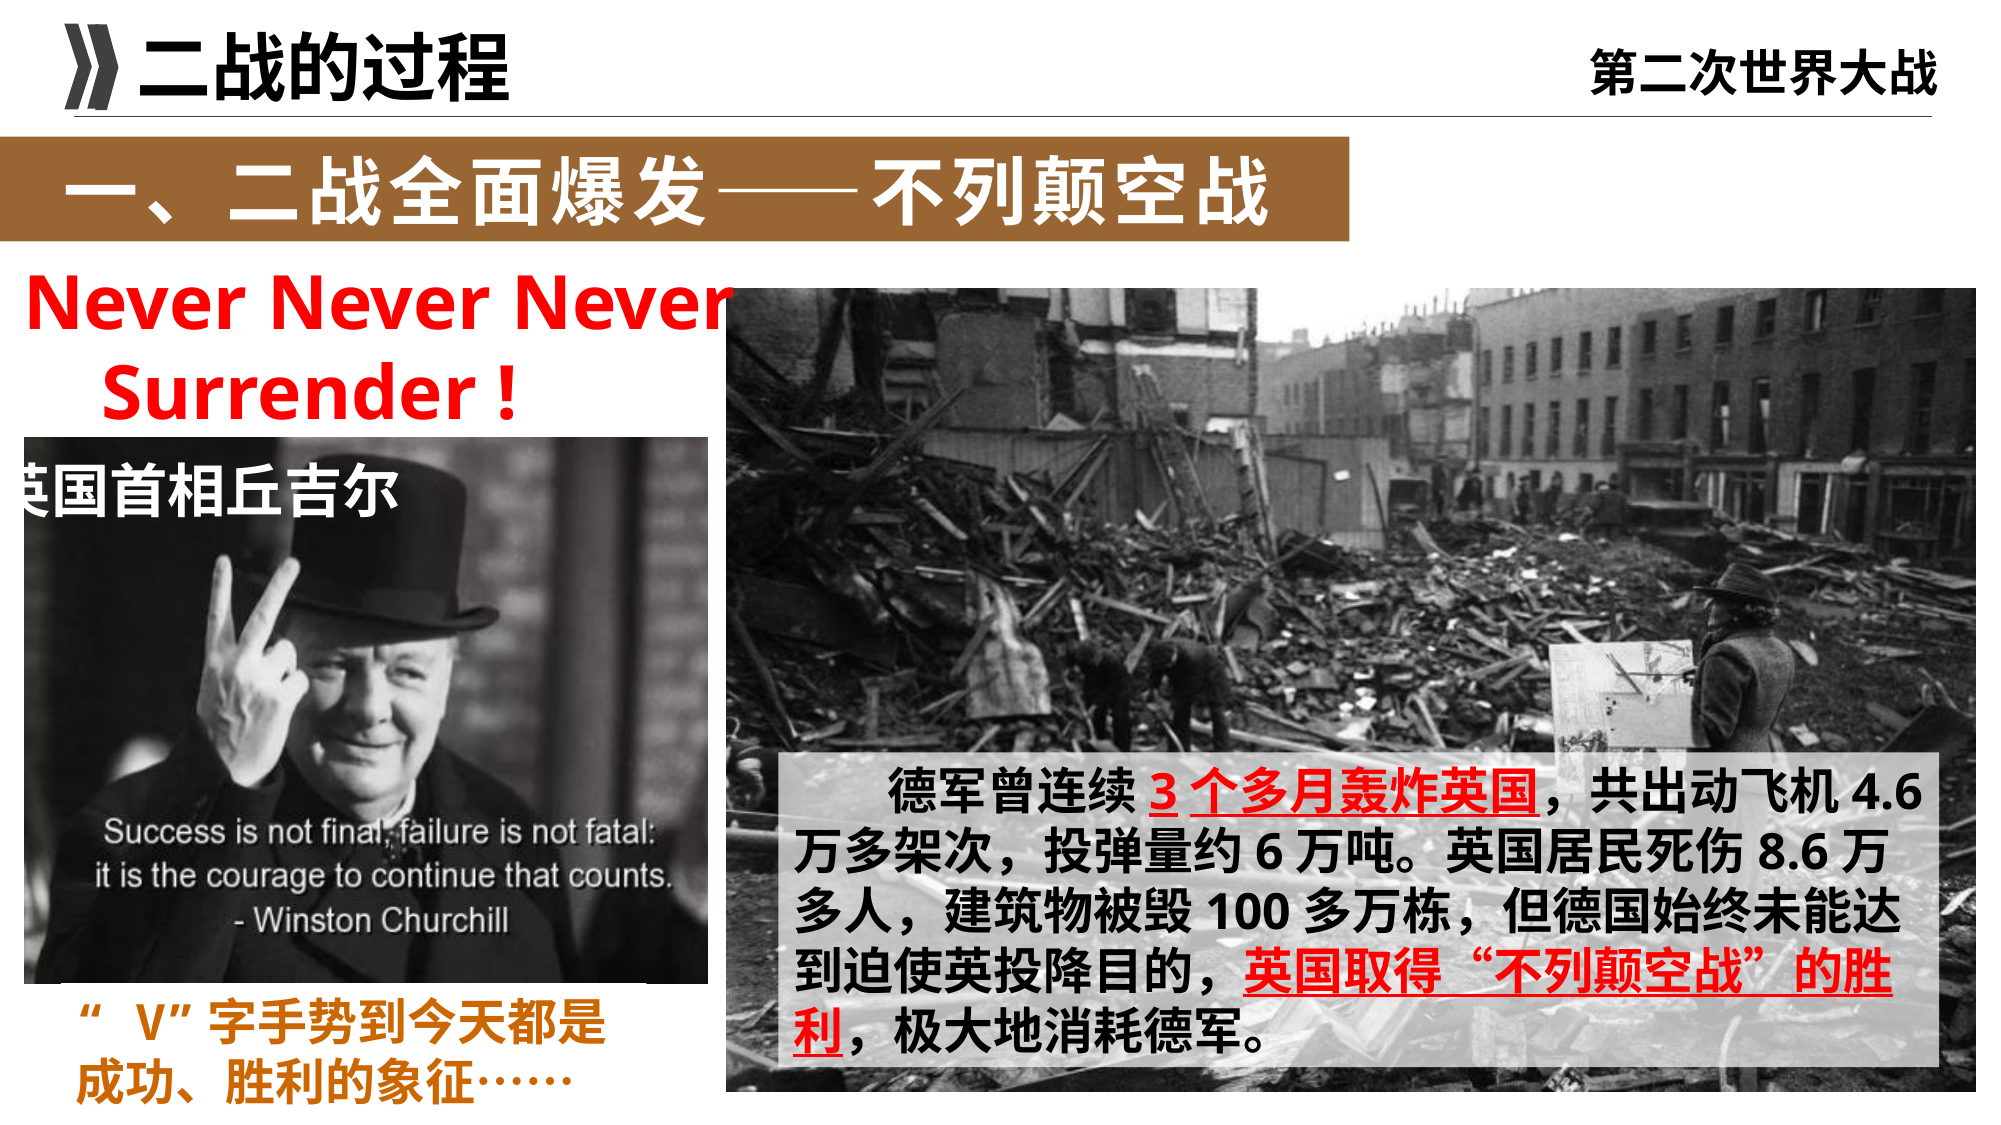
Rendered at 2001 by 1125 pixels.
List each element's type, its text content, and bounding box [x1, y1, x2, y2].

text_box Never Never Never Surrender ! [8, 246, 810, 442]
text_box 第二次世界大战 [1573, 33, 1954, 109]
text_box 一、二战全面爆发——不列颠空战 [0, 136, 1350, 242]
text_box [64, 13, 529, 120]
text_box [24, 446, 647, 1120]
picture [726, 288, 1976, 1092]
picture [24, 437, 708, 984]
